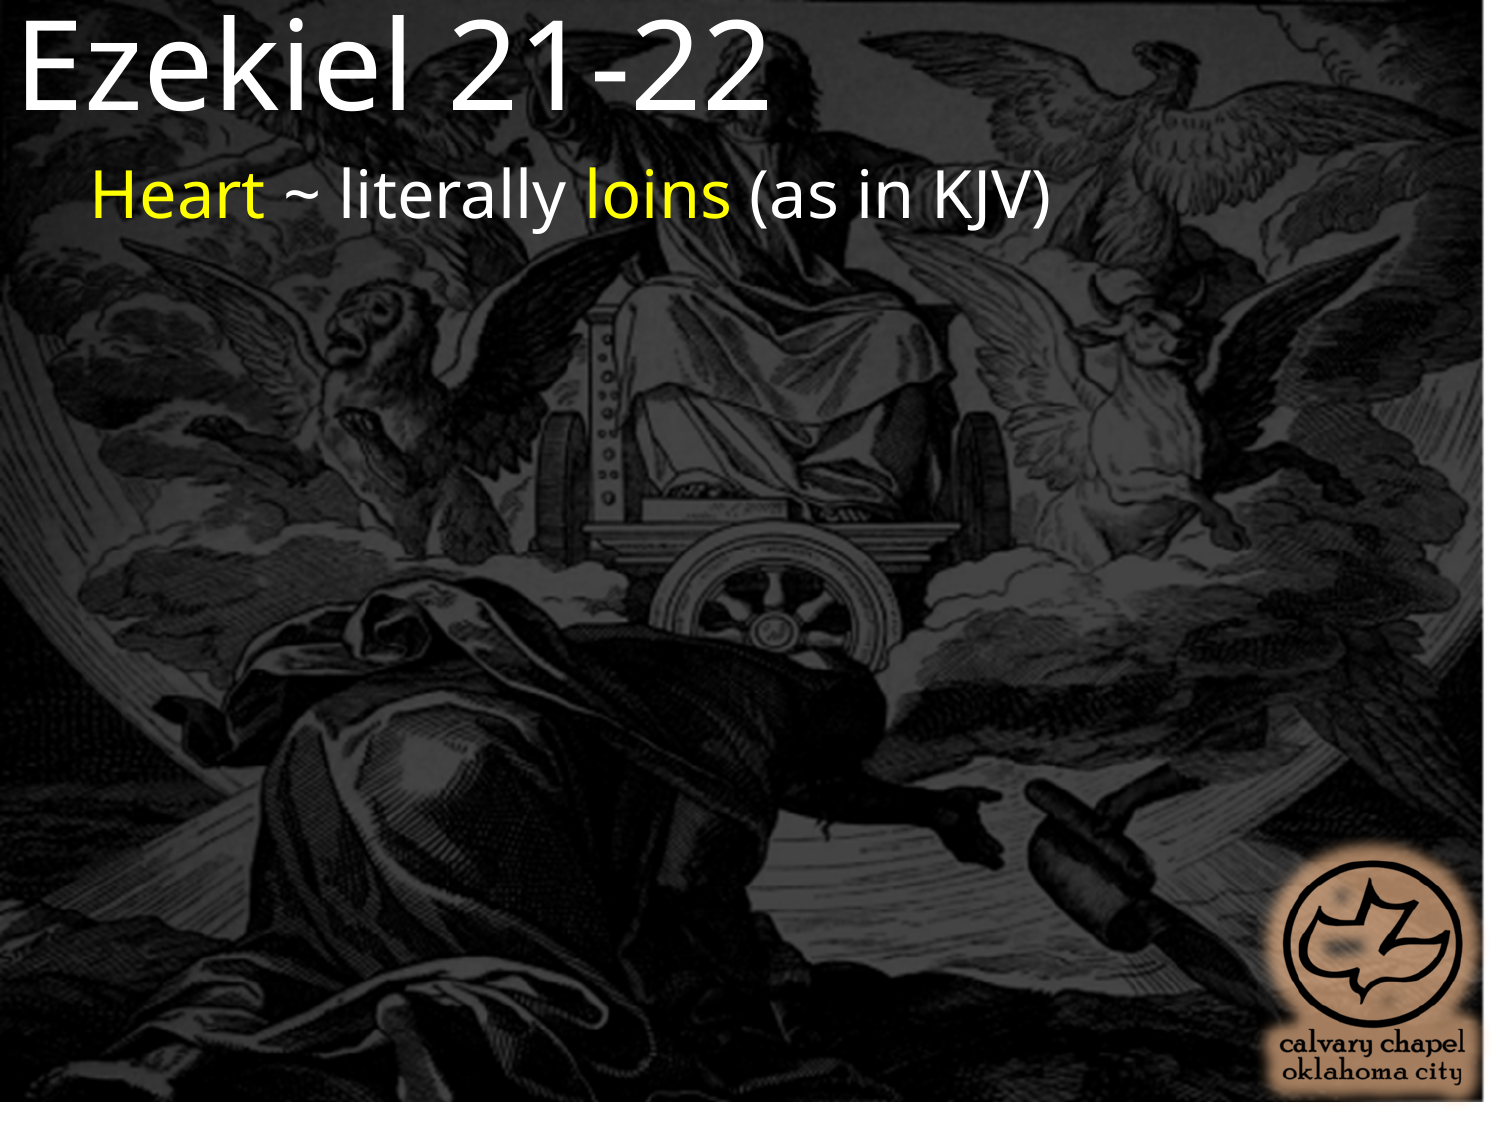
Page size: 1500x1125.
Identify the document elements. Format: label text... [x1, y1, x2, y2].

picture [0, 0, 1500, 1125]
text_box Ezekiel 21-22 [0, 0, 1245, 143]
text_box Heart ~ literally loins (as in KJV) [74, 144, 1425, 240]
